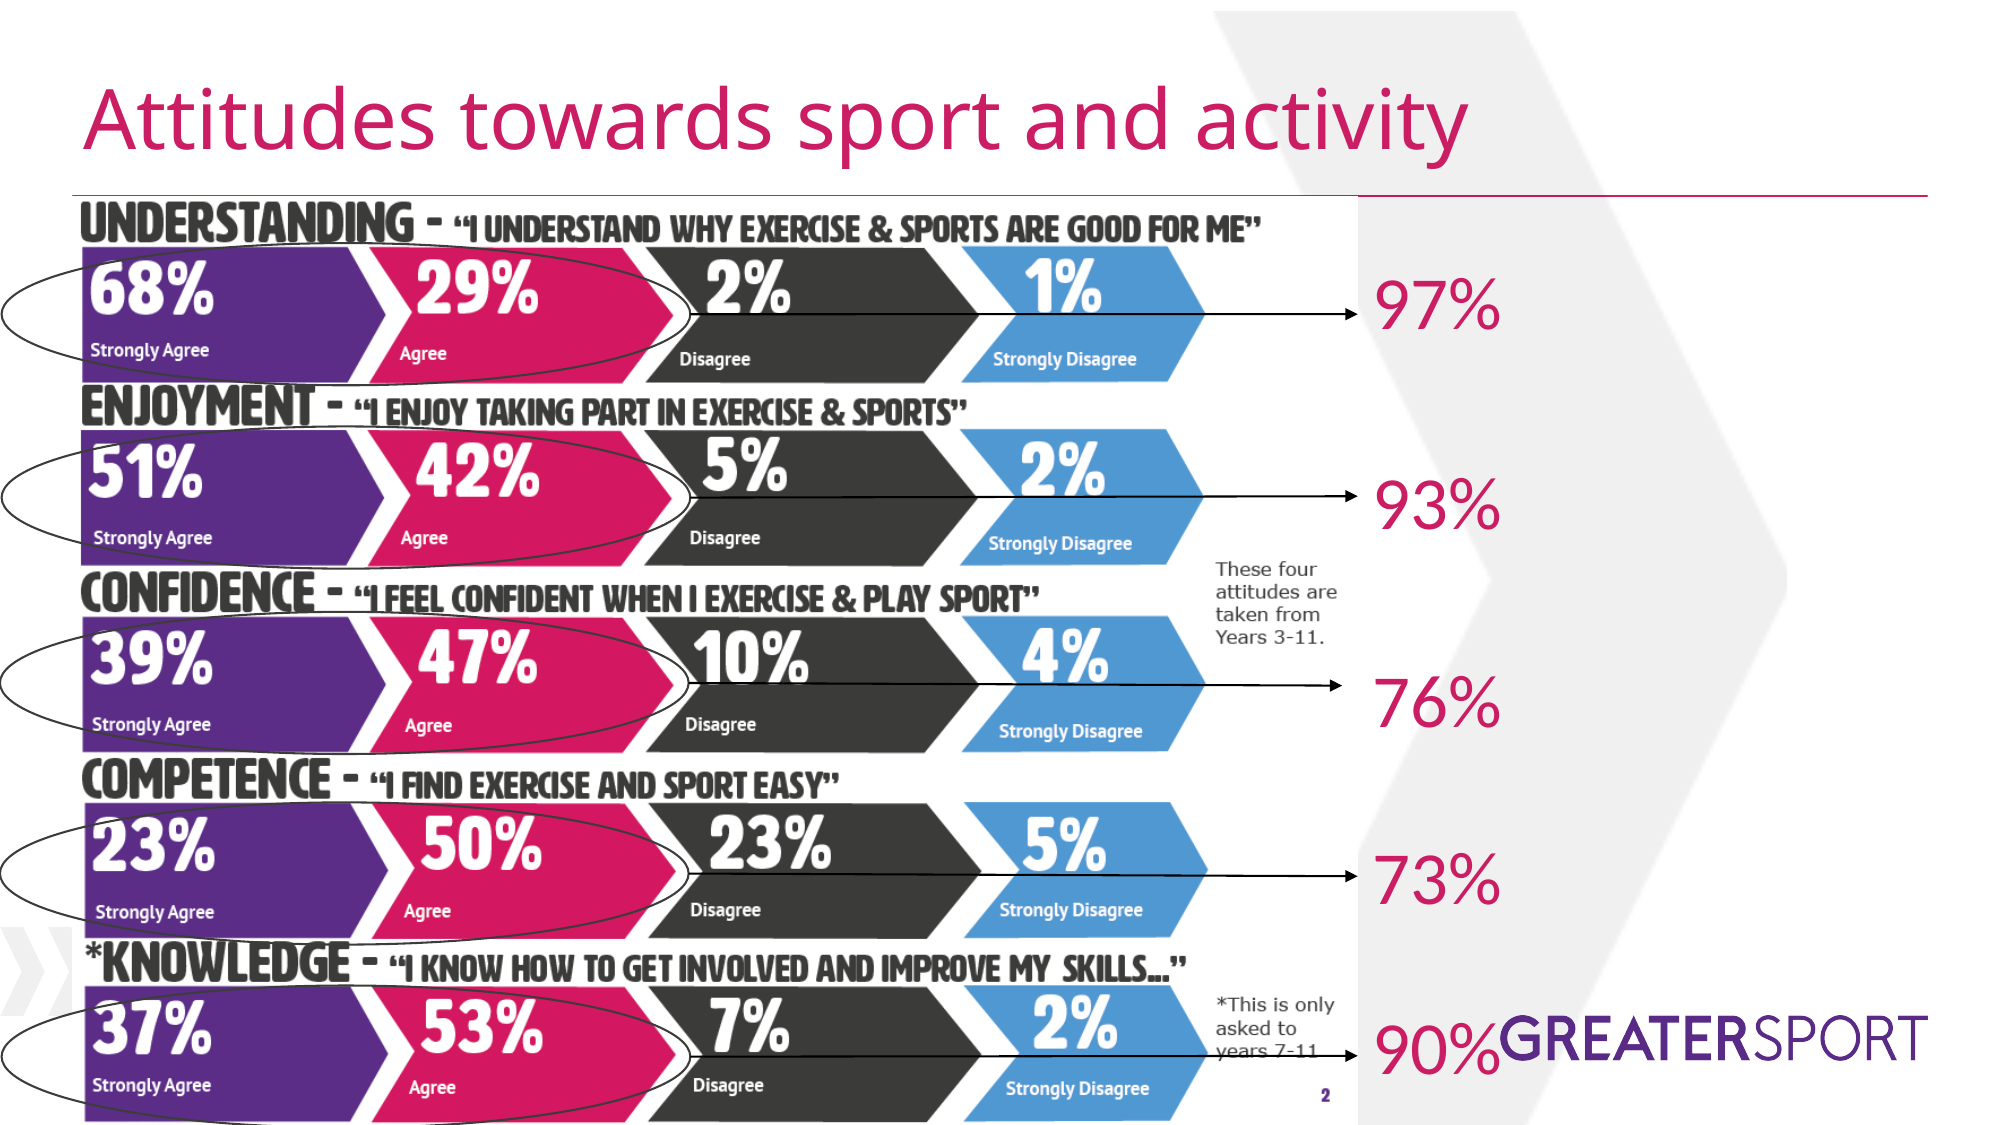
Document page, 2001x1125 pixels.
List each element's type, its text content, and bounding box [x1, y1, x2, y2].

text_box 97% 93% 76% 73% 90% [1358, 247, 1646, 1098]
text_box [0, 453, 72, 542]
title Attitudes towards sport and activity [68, 70, 1928, 160]
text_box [688, 873, 1358, 877]
text_box [0, 1012, 72, 1101]
picture [72, 196, 1358, 1125]
text_box [0, 270, 72, 359]
text_box [0, 828, 72, 919]
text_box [688, 682, 1343, 686]
picture [1646, 1015, 1928, 1061]
text_box [0, 638, 72, 728]
